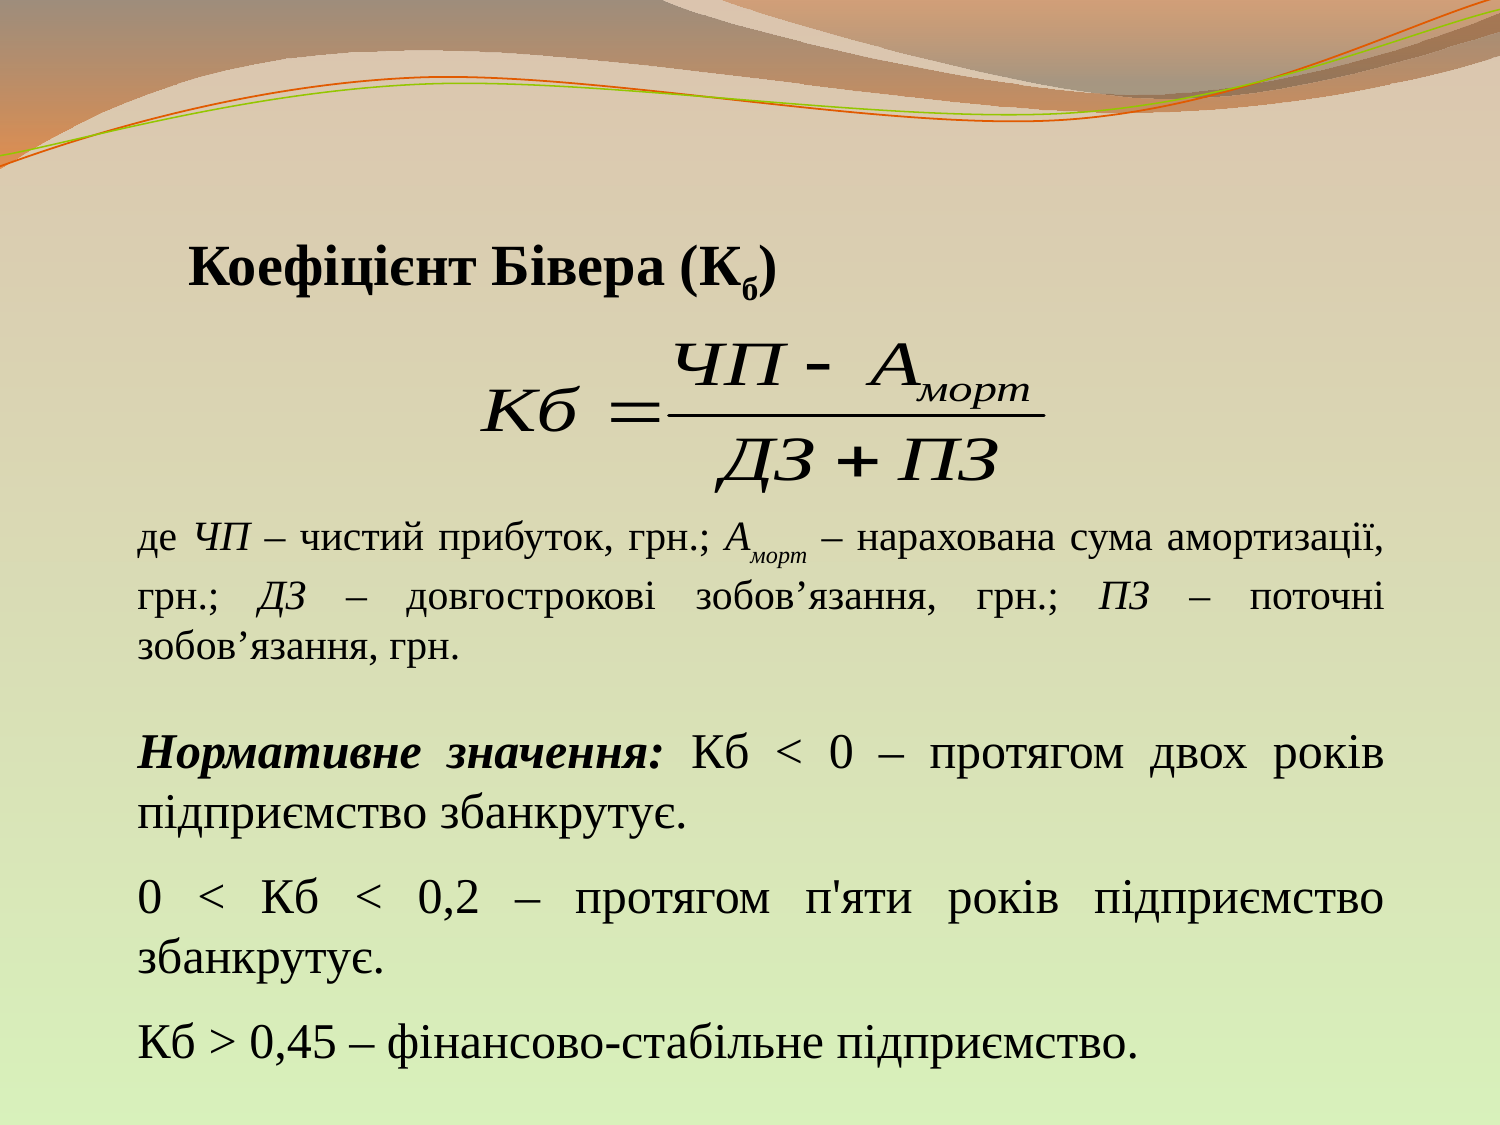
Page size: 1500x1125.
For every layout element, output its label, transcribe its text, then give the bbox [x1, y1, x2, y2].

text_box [466, 326, 1063, 506]
text_box Коефіцієнт Бівера (Кб) [173, 219, 808, 315]
text_box де ЧП – чистий прибуток, грн.; Аморт – нарахована сума амортизації, грн.; ДЗ – довгострокові зобов’язання, грн.; ПЗ – поточні зобов’язання, грн. Нормативне значення: Кб < 0 – протягом двох років підприємство збанкрутує. 0 < Кб < 0,2 – протягом п'яти років підприємство збанкрутує. Кб > 0,45 – фінансово-стабільне підприємство. [122, 501, 1400, 1076]
